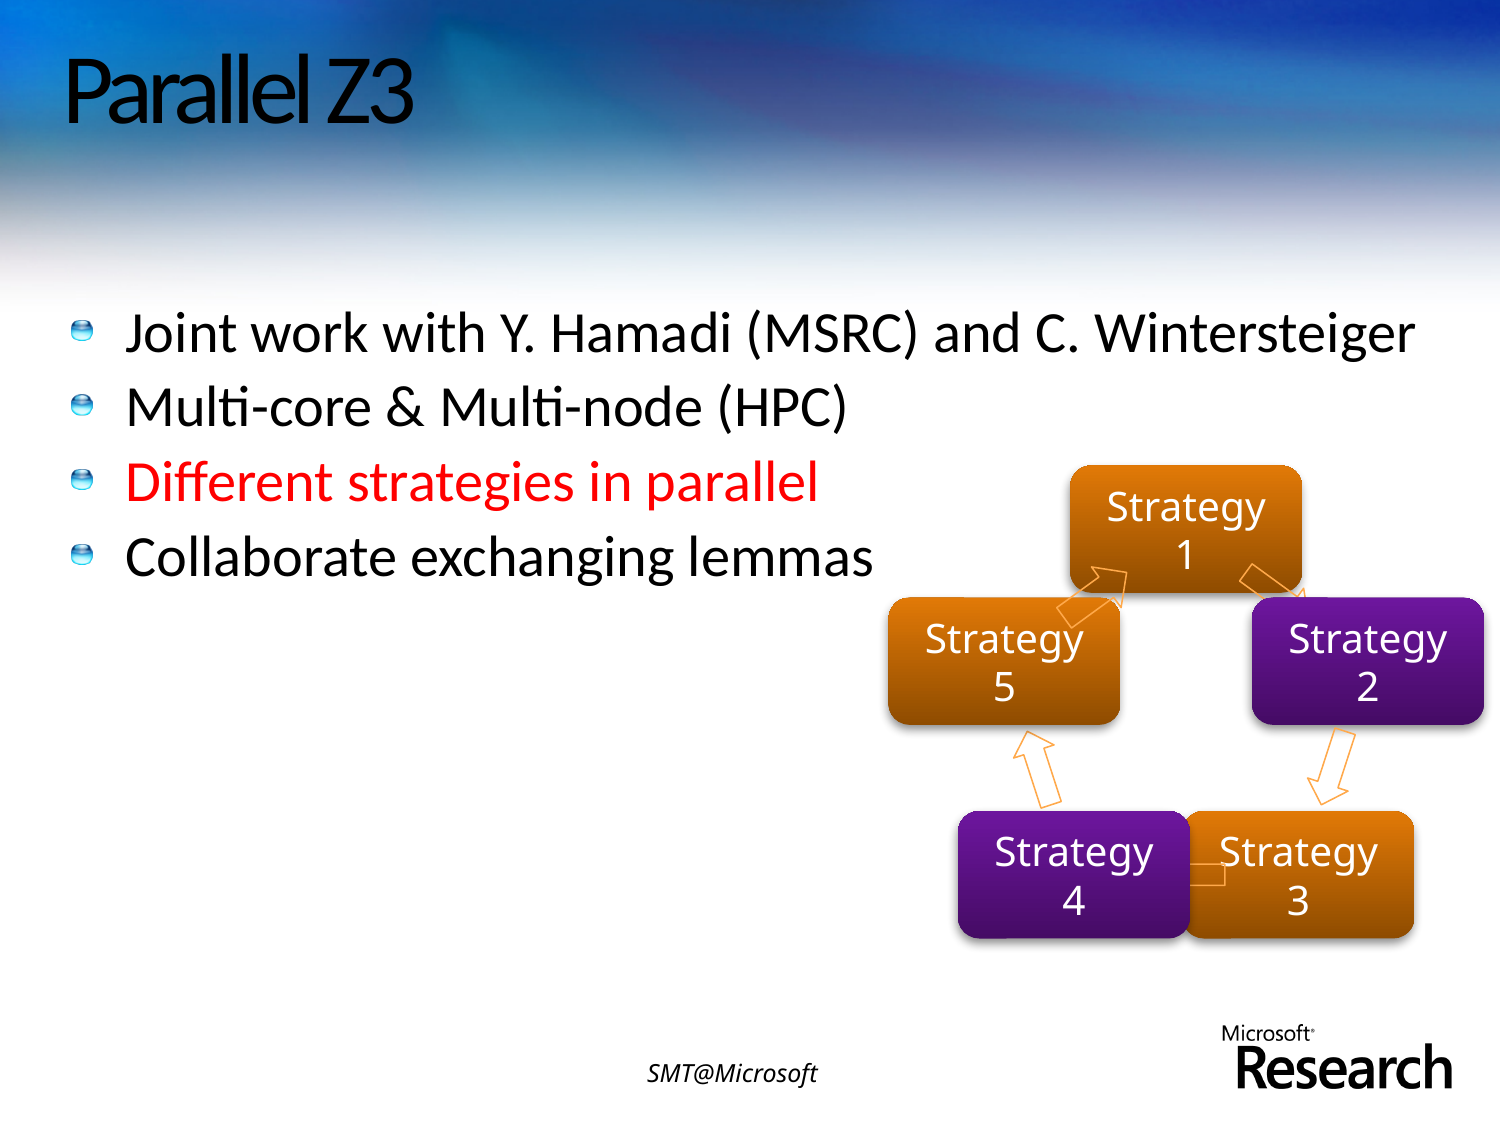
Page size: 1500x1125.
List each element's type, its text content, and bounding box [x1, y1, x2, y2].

title Parallel Z3 [62, 37, 1438, 161]
picture [0, 0, 1500, 1125]
footer SMT@Microsoft [324, 1042, 1141, 1103]
list Joint work with Y. Hamadi (MSRC) and C. Wintersteiger Multi-core & Multi-node (HPC) Different strategies in parallel Collaborate exchanging lemmas [62, 302, 1438, 599]
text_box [722, 465, 1500, 976]
